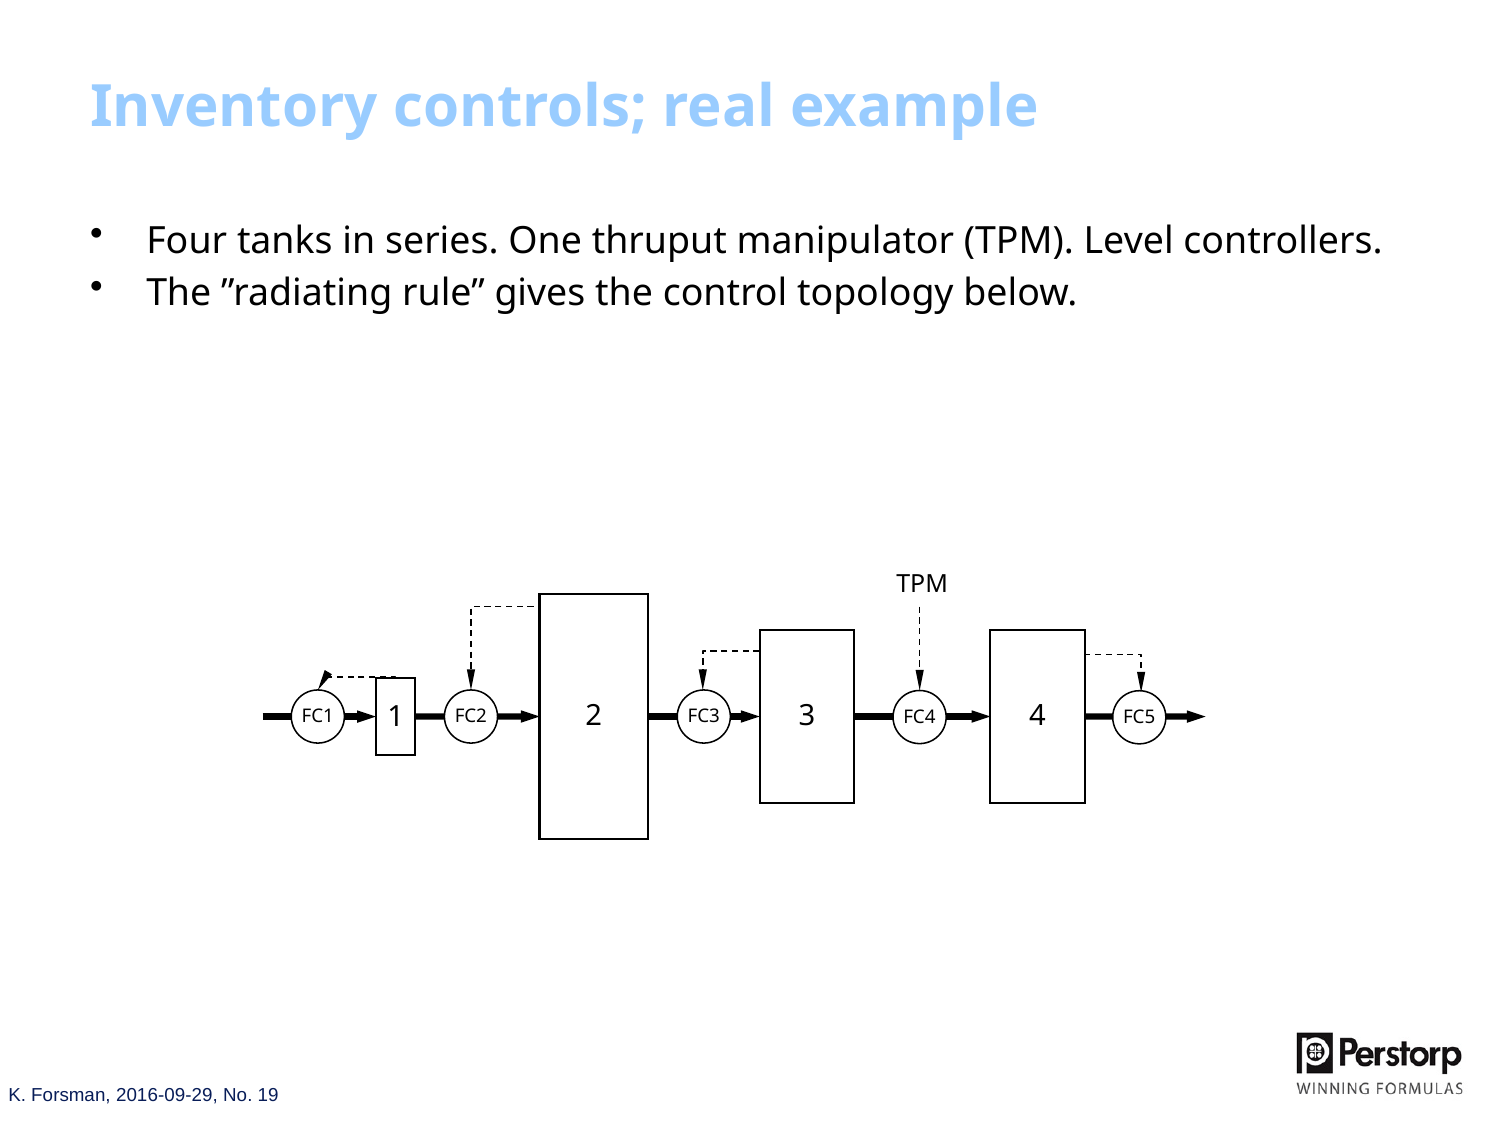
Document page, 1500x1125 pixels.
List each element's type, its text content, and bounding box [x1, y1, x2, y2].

text_box [1084, 654, 1146, 690]
text_box 2 [539, 593, 649, 840]
text_box 4 [990, 630, 1085, 803]
list Four tanks in series. One thruput manipulator (TPM). Level controllers. The ”radiating rule” gives the control topology below. [75, 208, 1425, 477]
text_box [350, 644, 363, 724]
text_box FC4 [893, 690, 947, 715]
picture [1285, 1025, 1473, 1101]
title Inventory controls; real example [75, 45, 1412, 161]
text_box FC1 [291, 689, 345, 715]
text_box FC2 [444, 689, 498, 715]
text_box FC1 [292, 724, 343, 744]
text_box TPM [881, 563, 964, 606]
text_box FC5 [1113, 724, 1165, 744]
text_box 1 [375, 678, 416, 756]
text_box [698, 650, 760, 689]
text_box [466, 606, 539, 689]
text_box FC2 [445, 724, 497, 744]
text_box FC5 [1112, 690, 1166, 715]
text_box FC3 [678, 724, 730, 744]
text_box FC4 [893, 724, 946, 744]
text_box FC3 [677, 689, 731, 715]
text_box 3 [759, 630, 855, 803]
